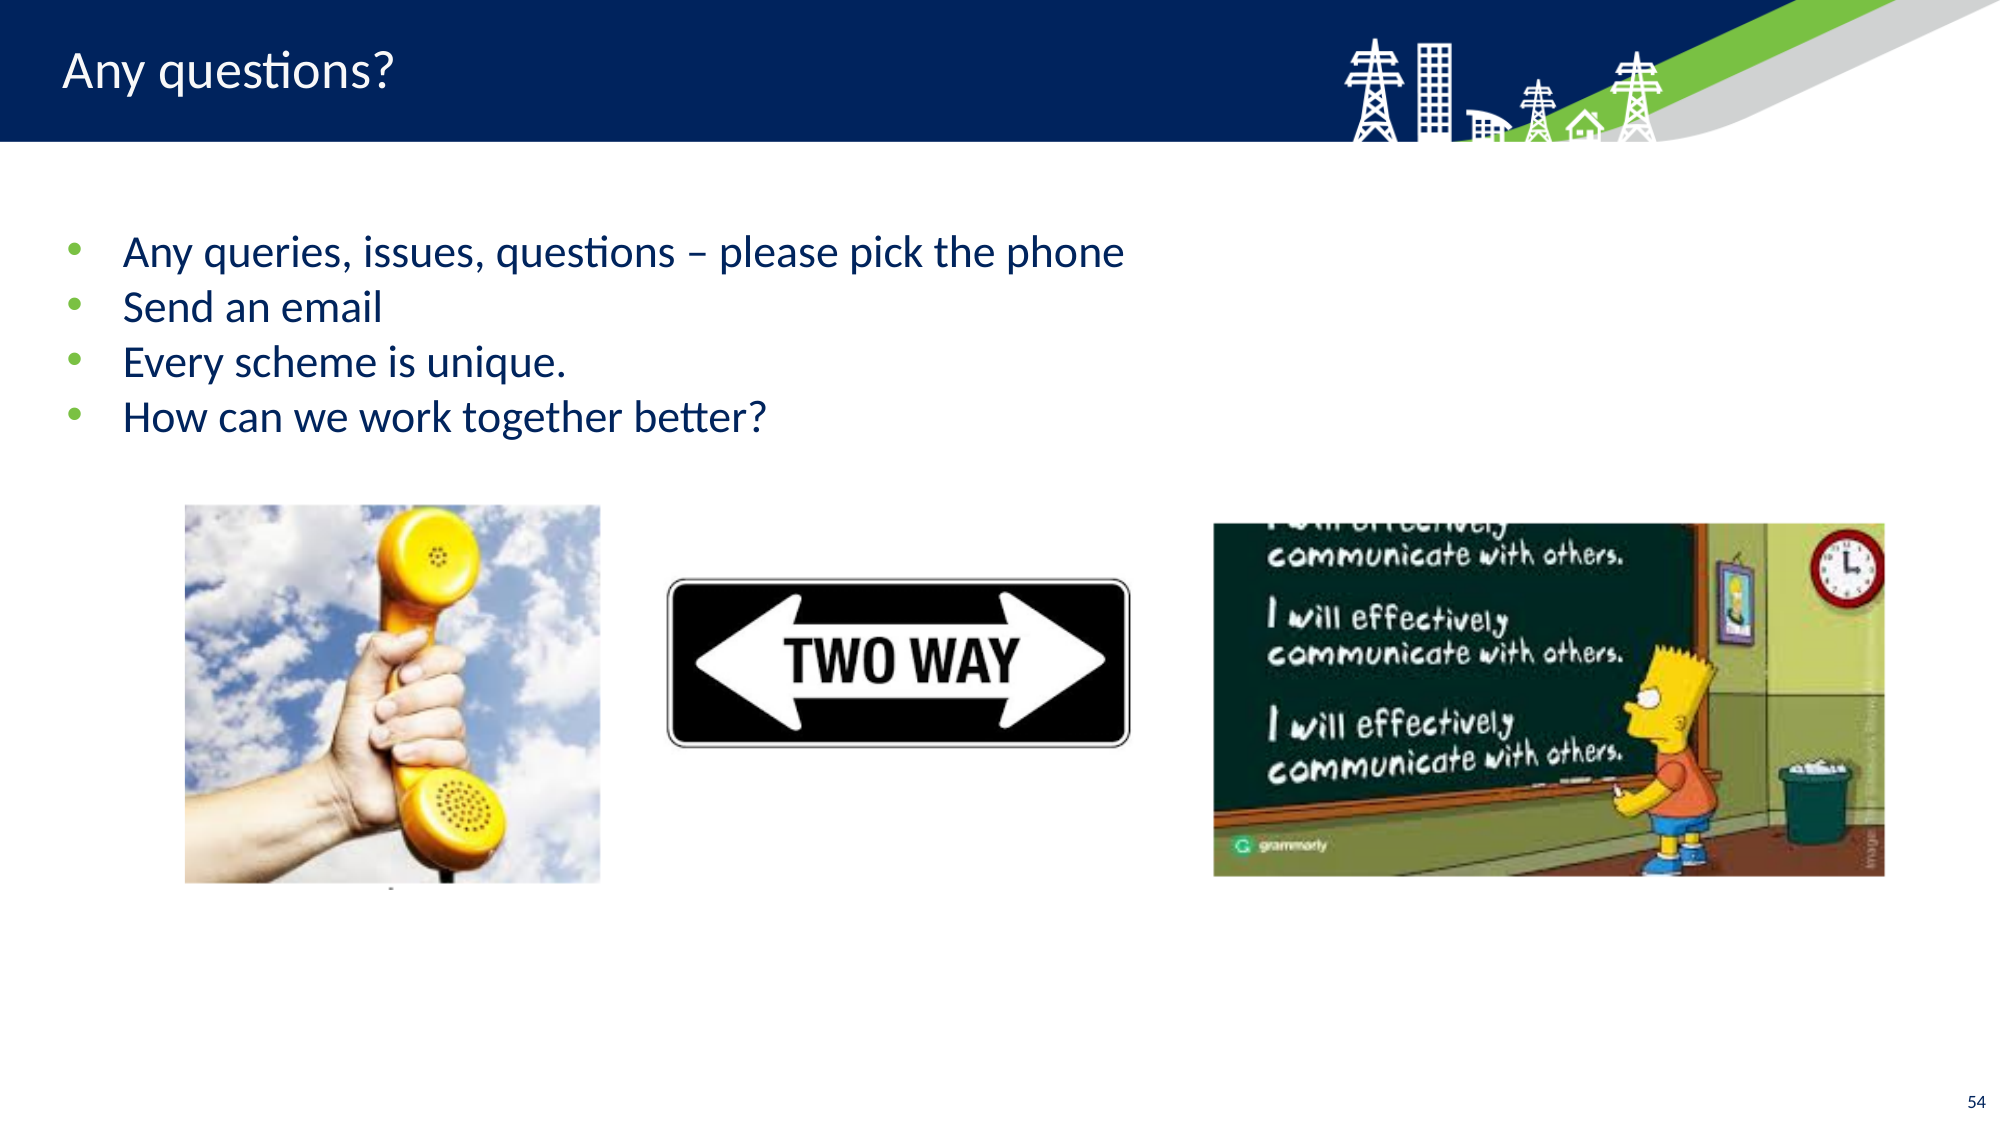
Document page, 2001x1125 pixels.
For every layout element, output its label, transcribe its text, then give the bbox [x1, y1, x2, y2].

picture [0, 0, 2001, 1125]
title Any questions? [47, 0, 1400, 143]
list Any queries, issues, questions – please pick the phone Send an email Every scheme is unique. How can we work together better? [51, 213, 1948, 1055]
